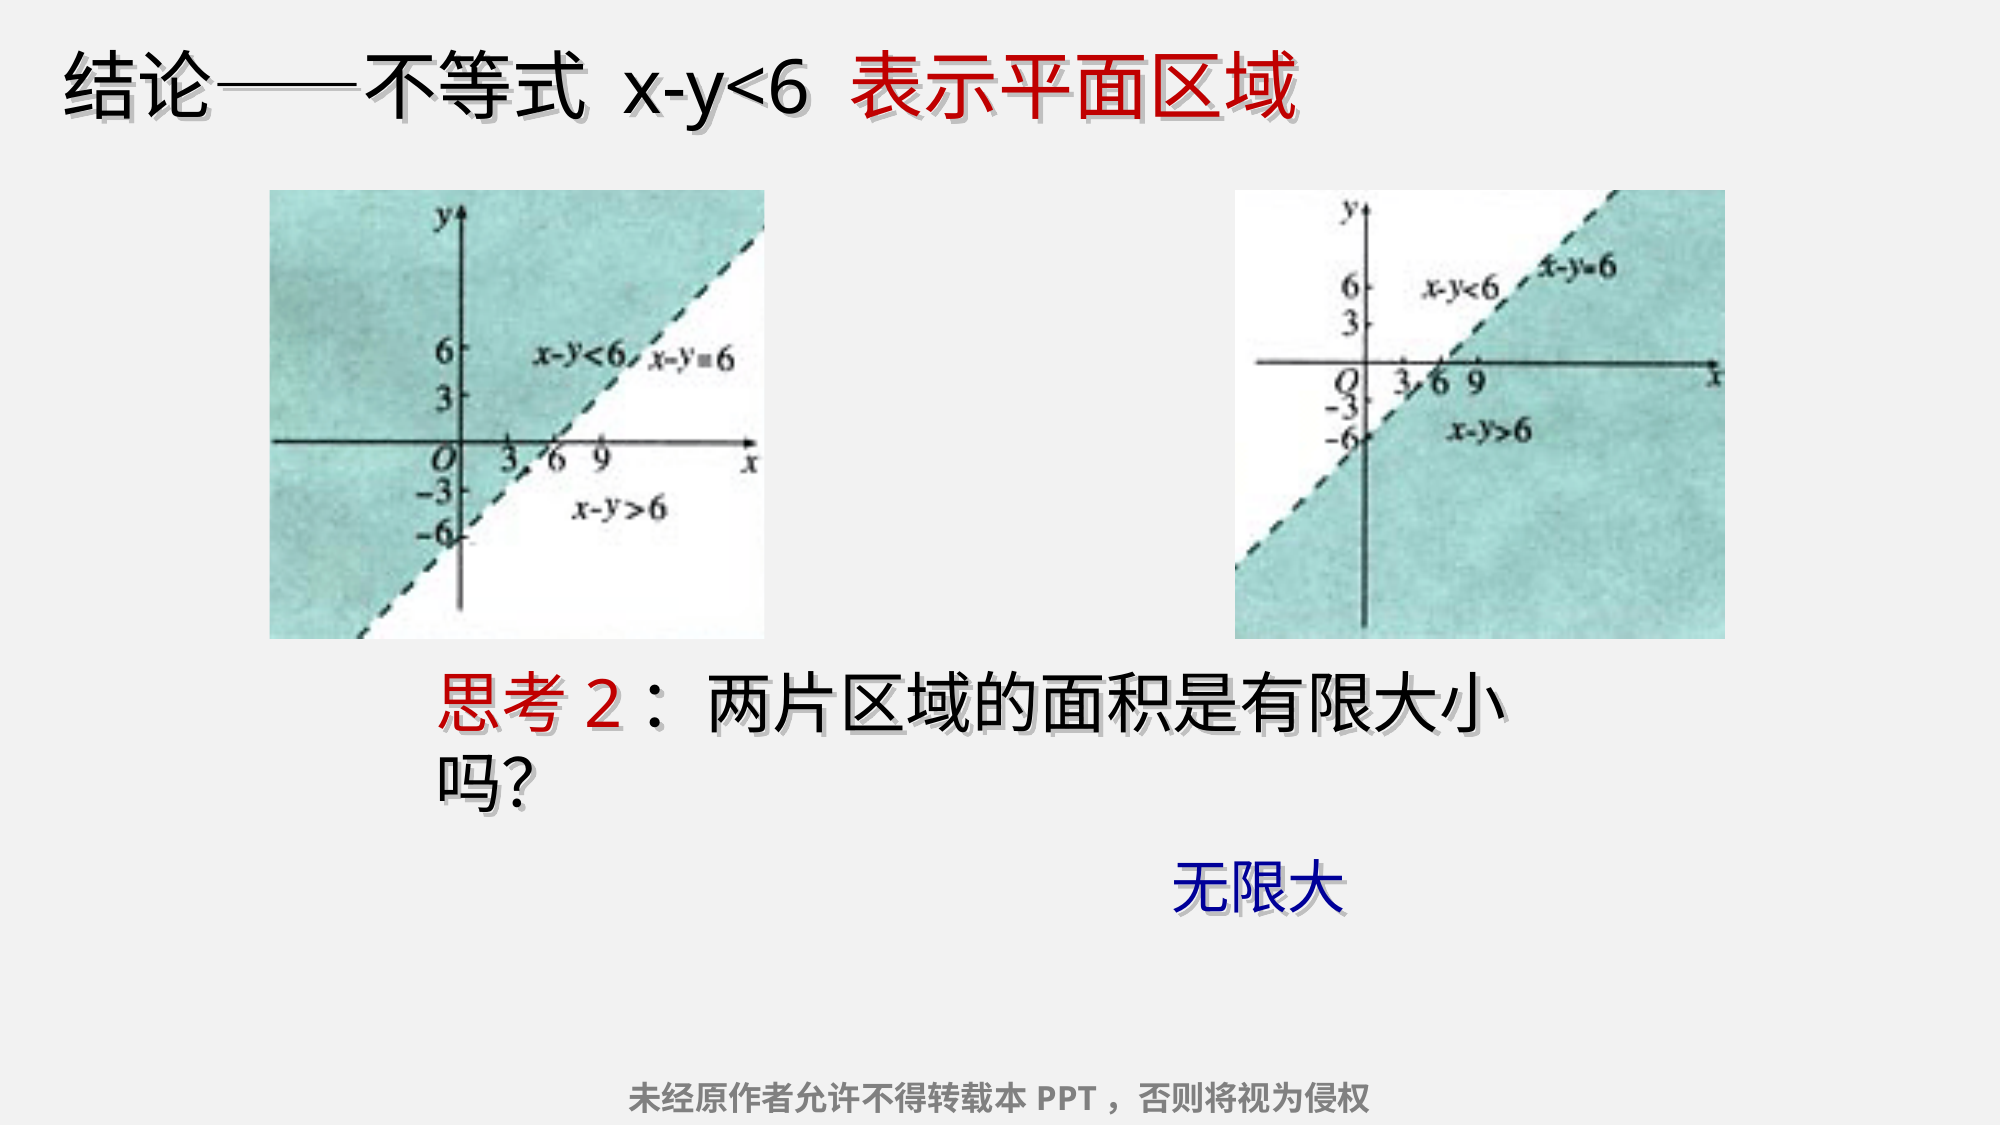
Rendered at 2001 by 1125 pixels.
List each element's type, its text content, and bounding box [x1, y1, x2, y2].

text_box 结论——不等式 x-y<6 表示平面区域 [47, 31, 1391, 136]
text_box 思考2：两片区域的面积是有限大小吗？ [420, 653, 1580, 828]
picture [1235, 190, 1725, 639]
picture [269, 190, 765, 639]
text_box 无限大 [1156, 842, 1391, 928]
